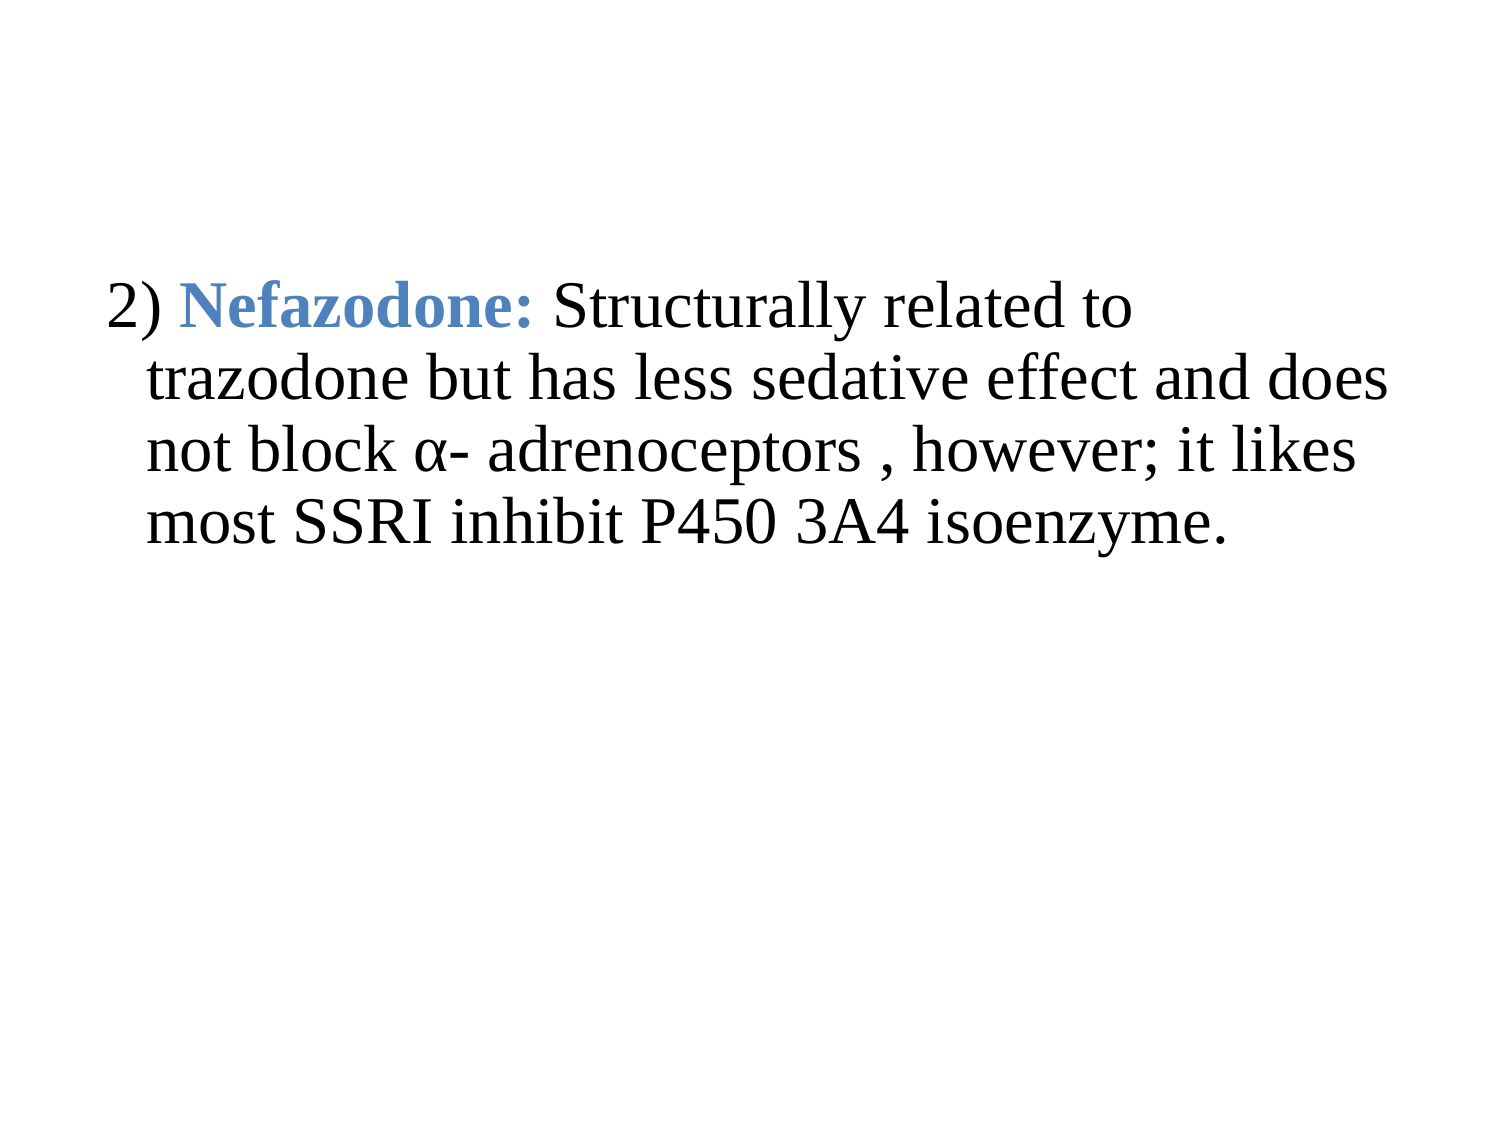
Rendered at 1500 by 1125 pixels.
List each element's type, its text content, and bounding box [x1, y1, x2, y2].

list 2) Nefazodone: Structurally related to trazodone but has less sedative effect and does not block α- adrenoceptors , however; it likes most SSRI inhibit P450 3A4 isoenzyme. [75, 262, 1425, 1005]
